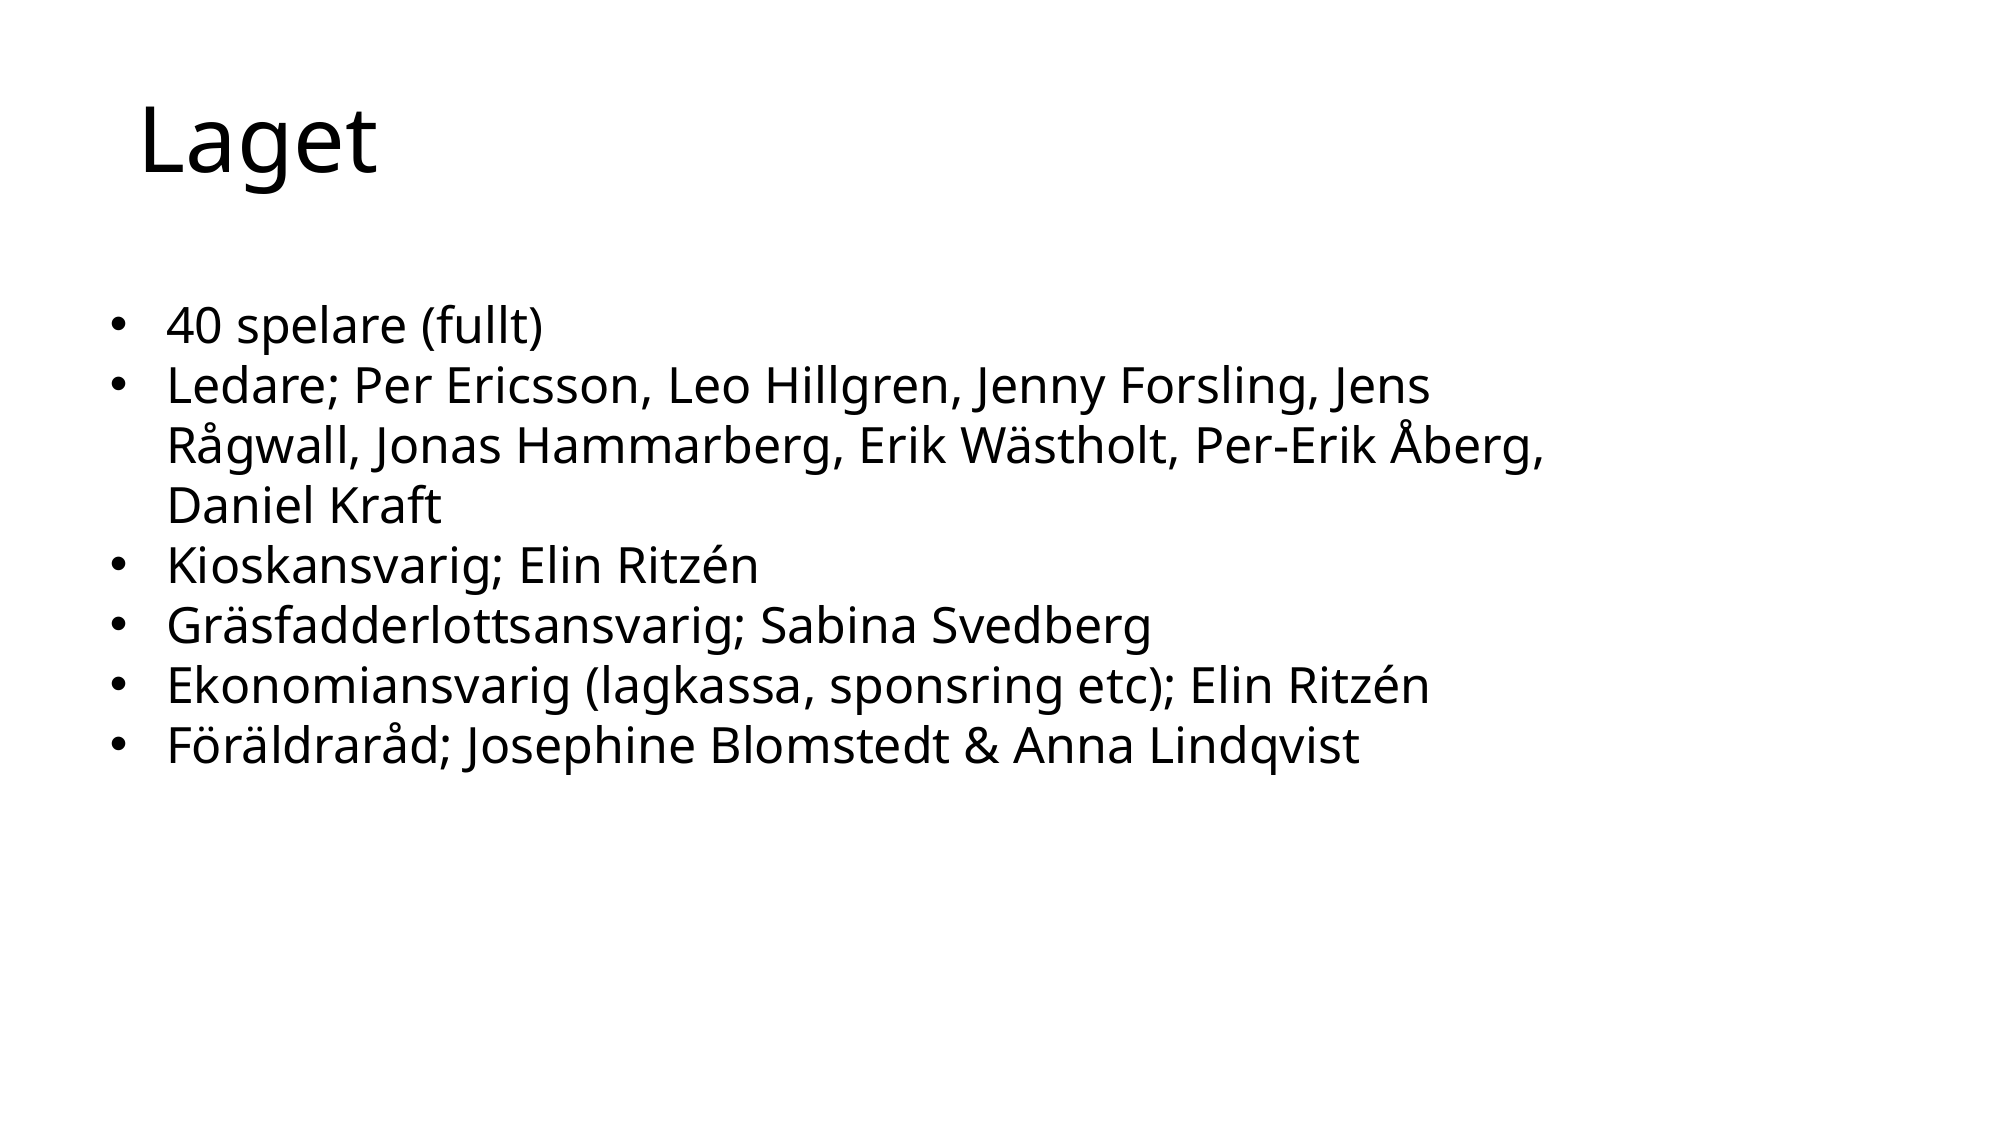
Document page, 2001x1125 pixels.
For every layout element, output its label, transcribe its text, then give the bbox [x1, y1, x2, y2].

text_box Laget [122, 34, 1848, 252]
text_box 40 spelare (fullt) Ledare; Per Ericsson, Leo Hillgren, Jenny Forsling, Jens Rågwall, Jonas Hammarberg, Erik Wästholt, Per-Erik Åberg, Daniel Kraft Kioskansvarig; Elin Ritzén Gräsfadderlottsansvarig; Sabina Svedberg Ekonomiansvarig (lagkassa, sponsring etc); Elin Ritzén Föräldraråd; Josephine Blomstedt & Anna Lindqvist [95, 286, 1616, 841]
